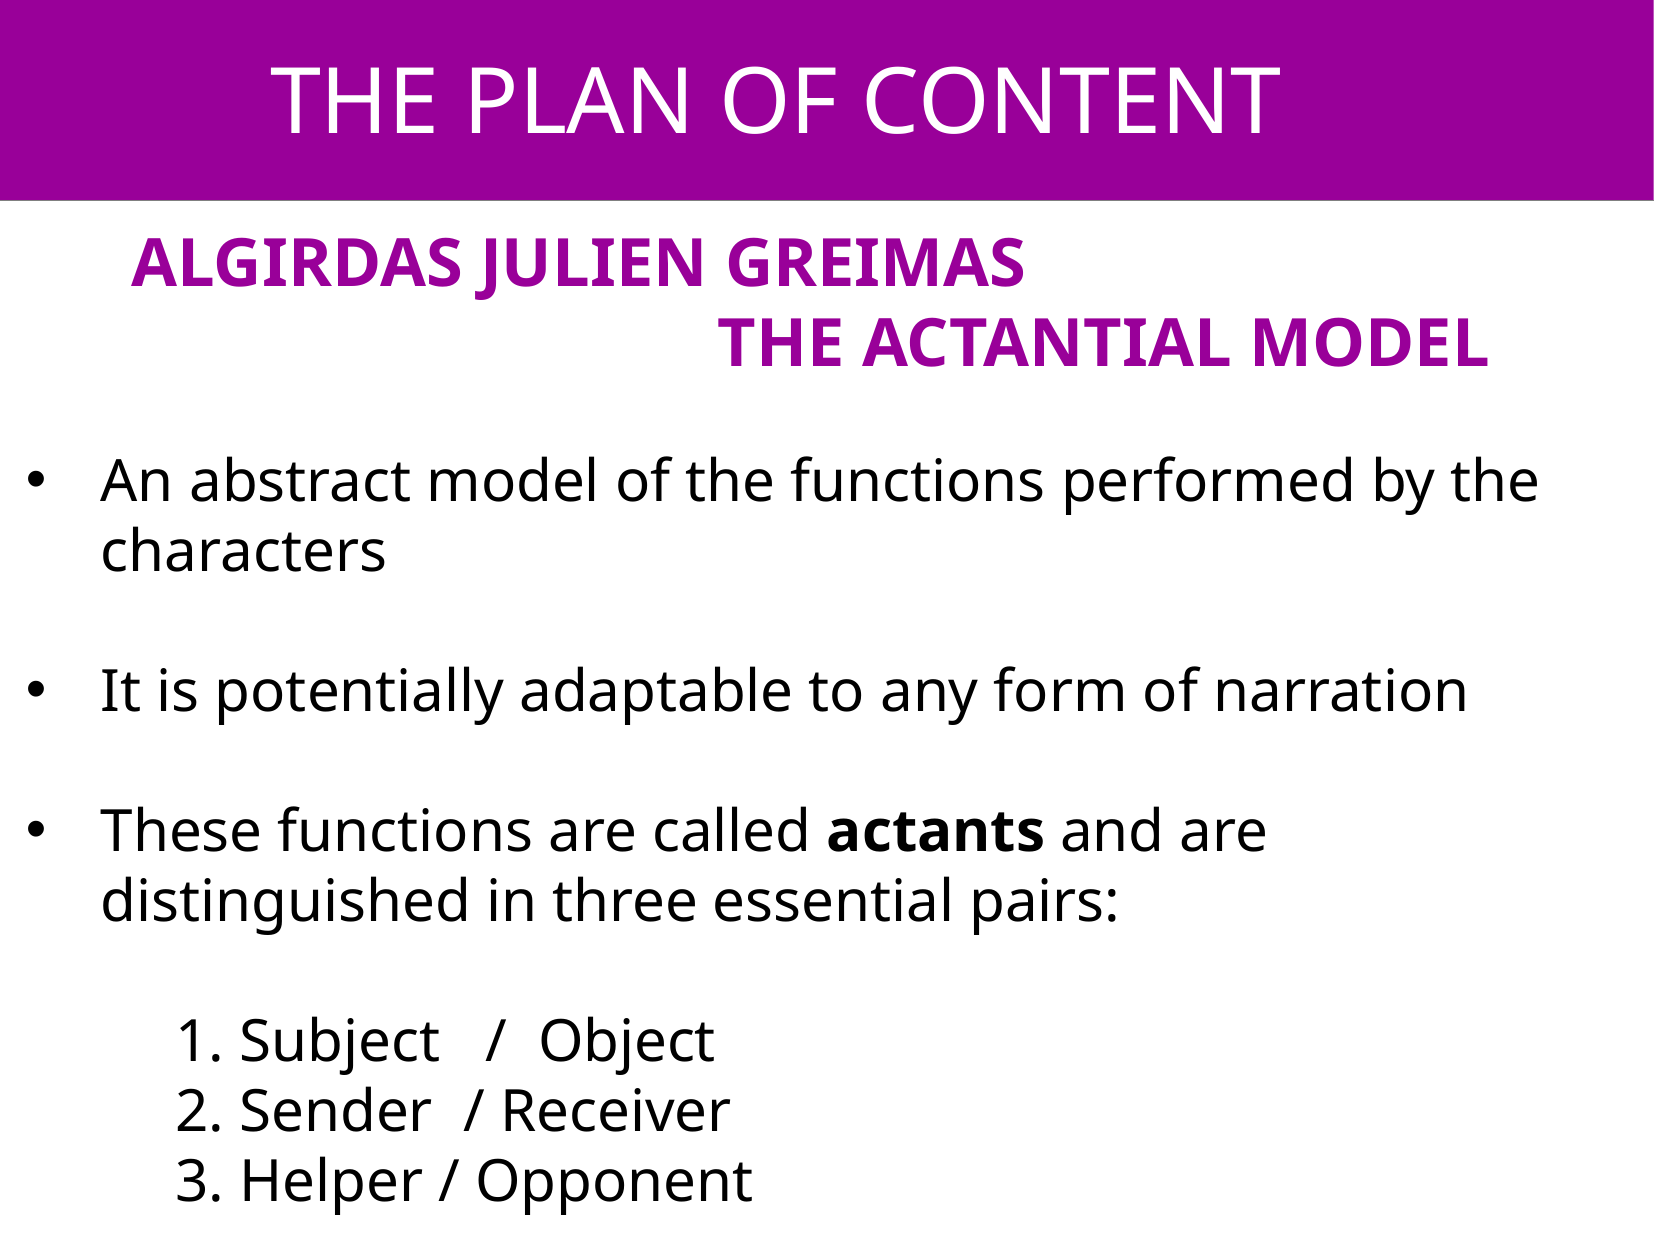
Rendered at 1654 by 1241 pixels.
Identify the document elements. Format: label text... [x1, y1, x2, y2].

text_box [0, 0, 1654, 201]
text_box ALGIRDAS JULIEN GREIMAS THE ACTANTIAL MODEL [116, 212, 1506, 388]
text_box An abstract model of the functions performed by the characters It is potentially adaptable to any form of narration These functions are called actants and are distinguished in three essential pairs: 1. Subject / Object 2. Sender / Receiver 3. Helper / Opponent [11, 295, 1630, 1241]
text_box THE PLAN OF CONTENT [255, 34, 1340, 160]
